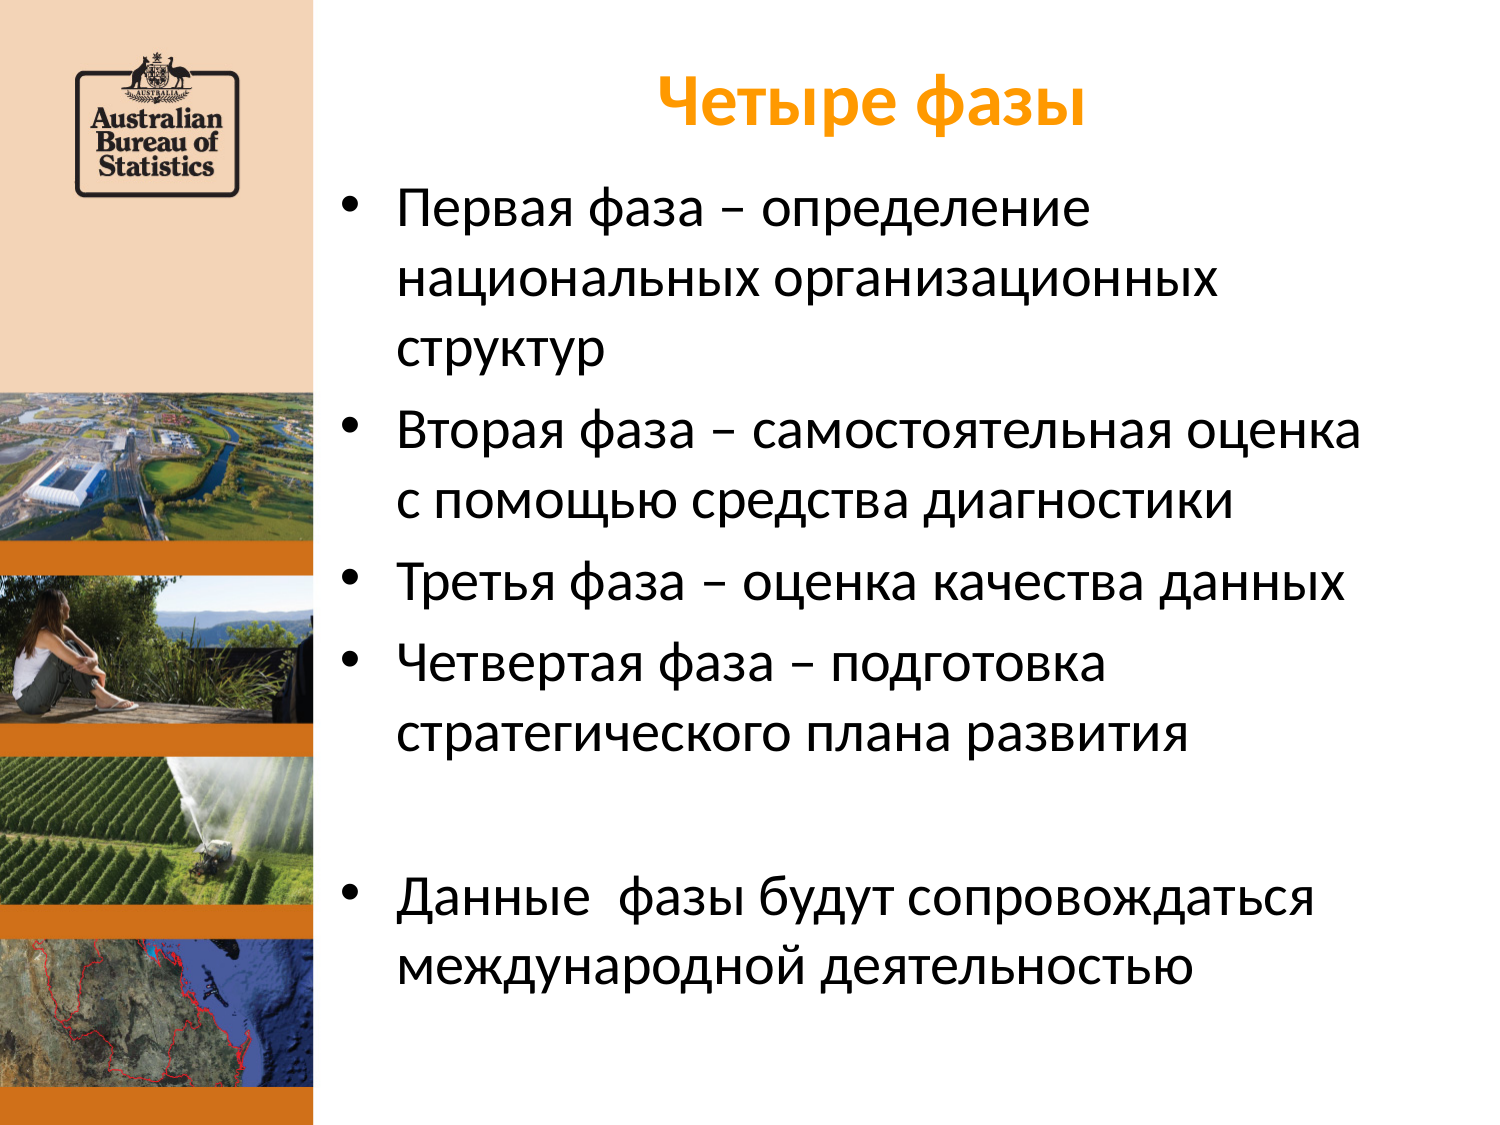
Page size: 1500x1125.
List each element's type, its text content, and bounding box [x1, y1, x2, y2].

list Первая фаза – определение национальных организационных структур Вторая фаза – самостоятельная оценка с помощью средства диагностики Третья фаза – оценка качества данных Четвертая фаза – подготовка стратегического плана развития Данные фазы будут сопровождаться международной деятельностью [324, 160, 1388, 1083]
title Четыре фазы [348, 42, 1415, 161]
picture [0, 0, 1500, 1125]
